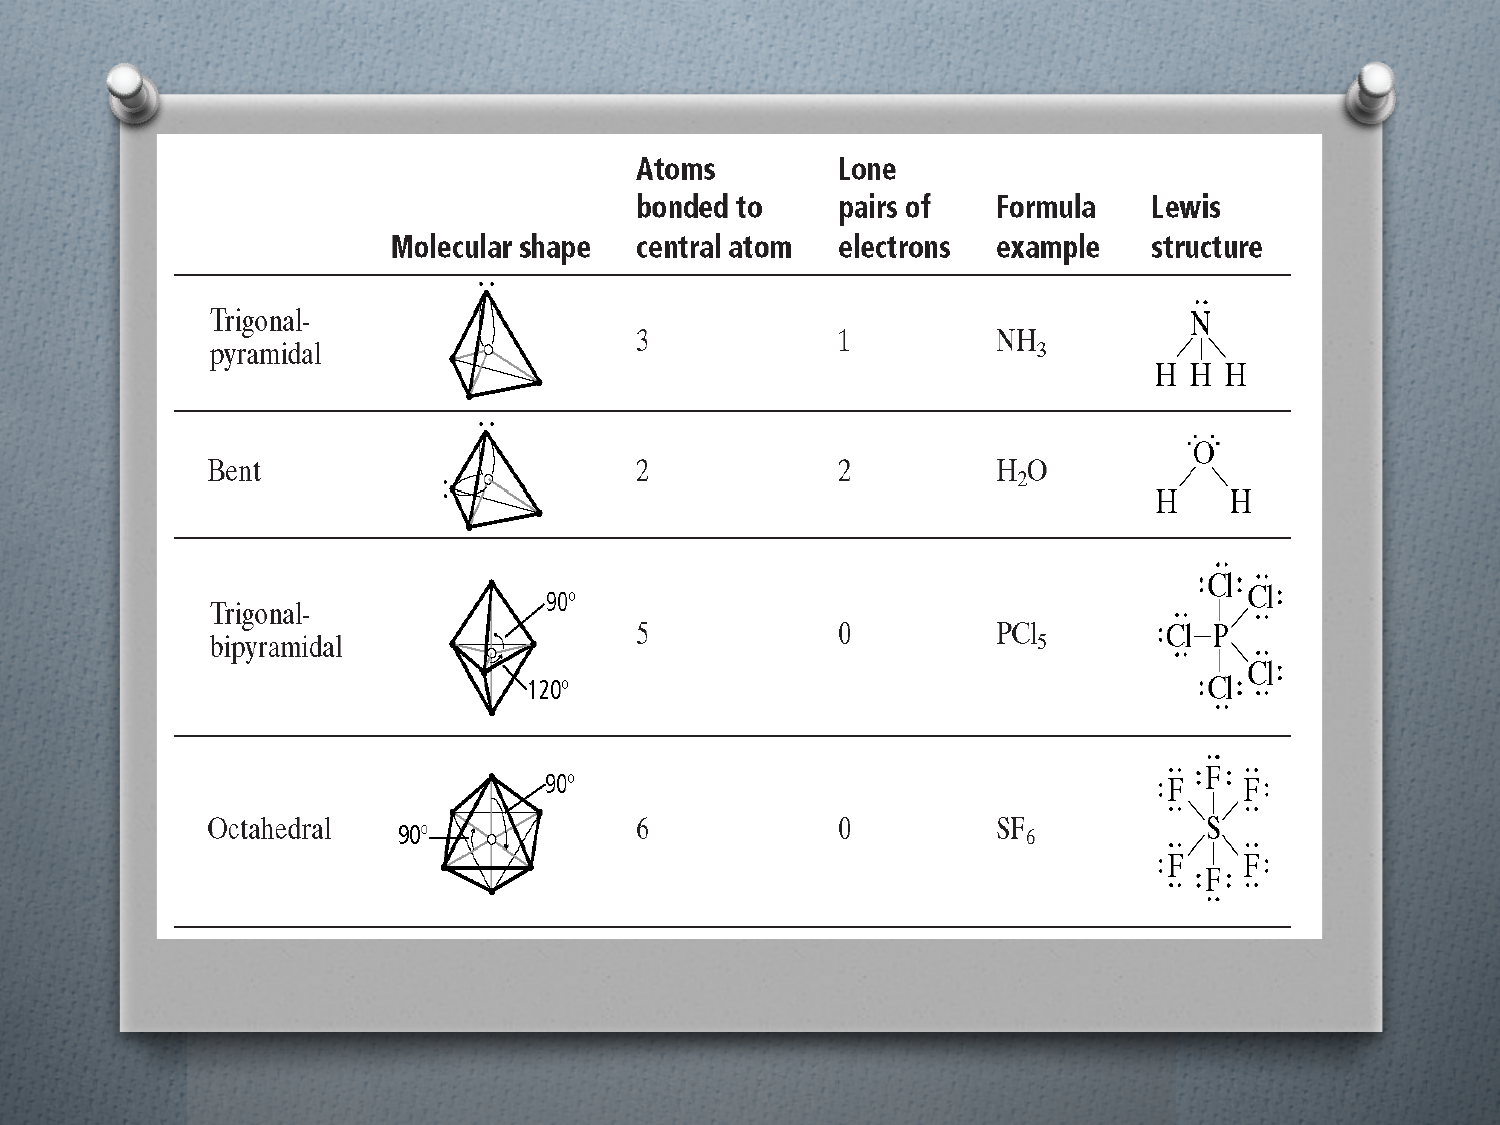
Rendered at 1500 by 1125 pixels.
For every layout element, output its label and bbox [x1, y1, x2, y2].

list [156, 133, 1323, 939]
picture [1317, 35, 1439, 156]
picture [75, 29, 198, 151]
